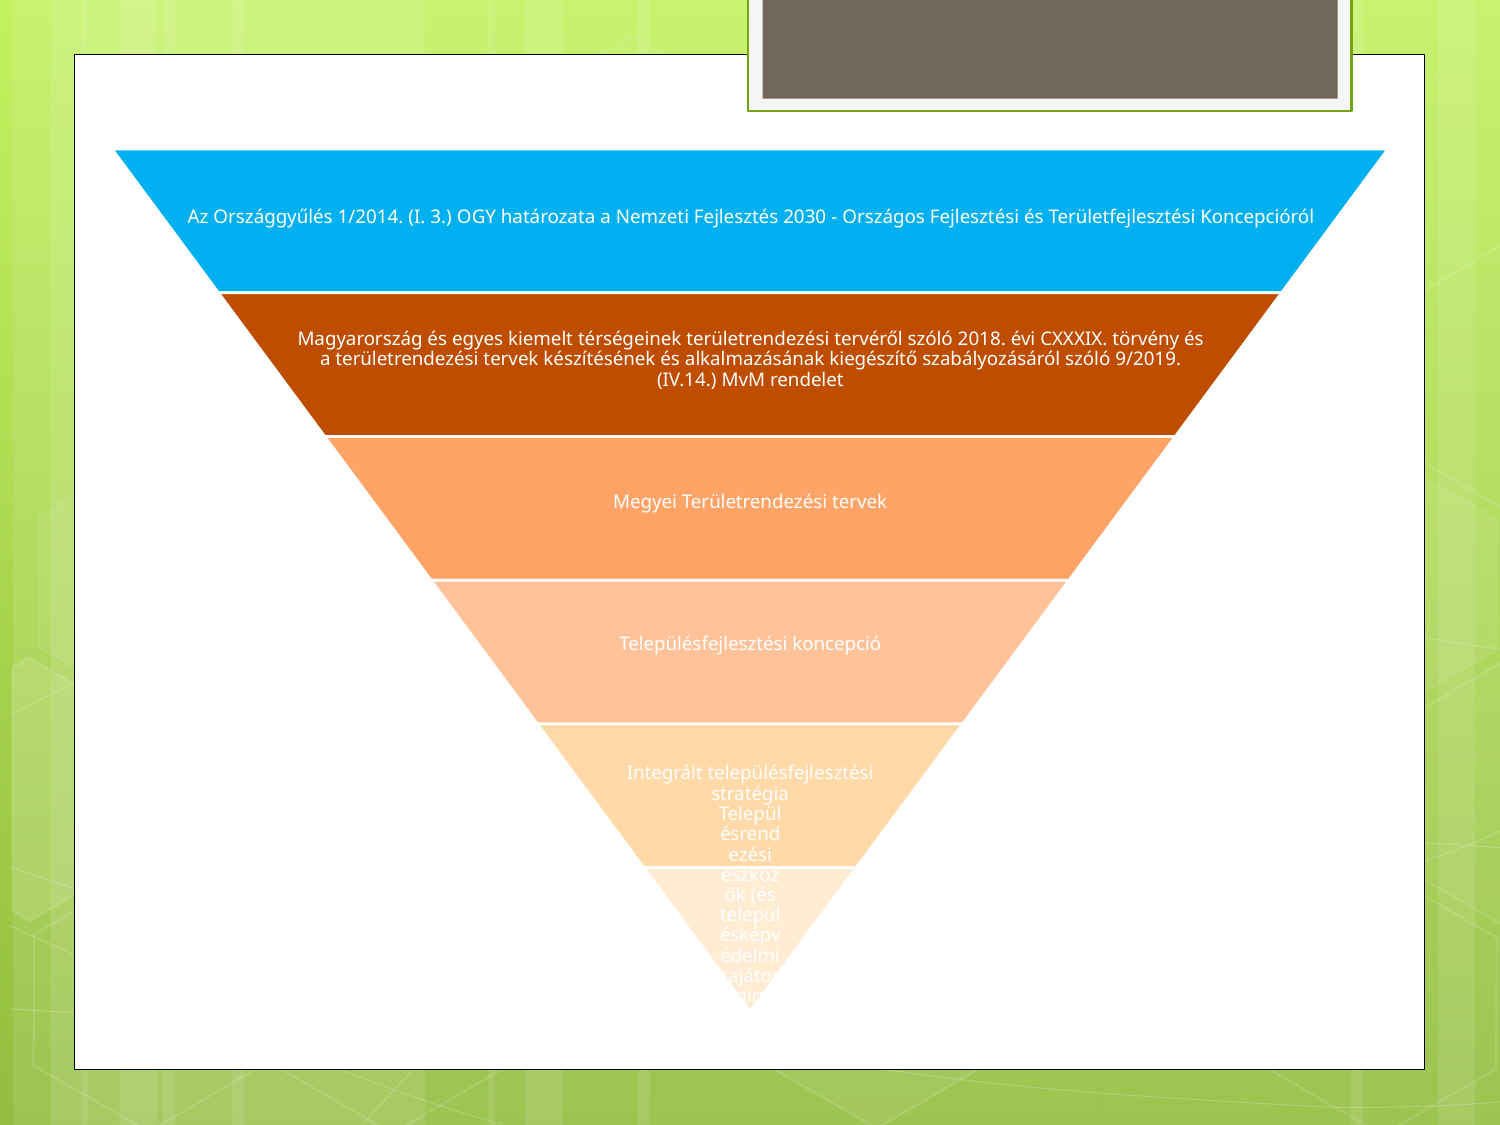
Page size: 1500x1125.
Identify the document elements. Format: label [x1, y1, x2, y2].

text_box [111, 148, 1389, 1012]
